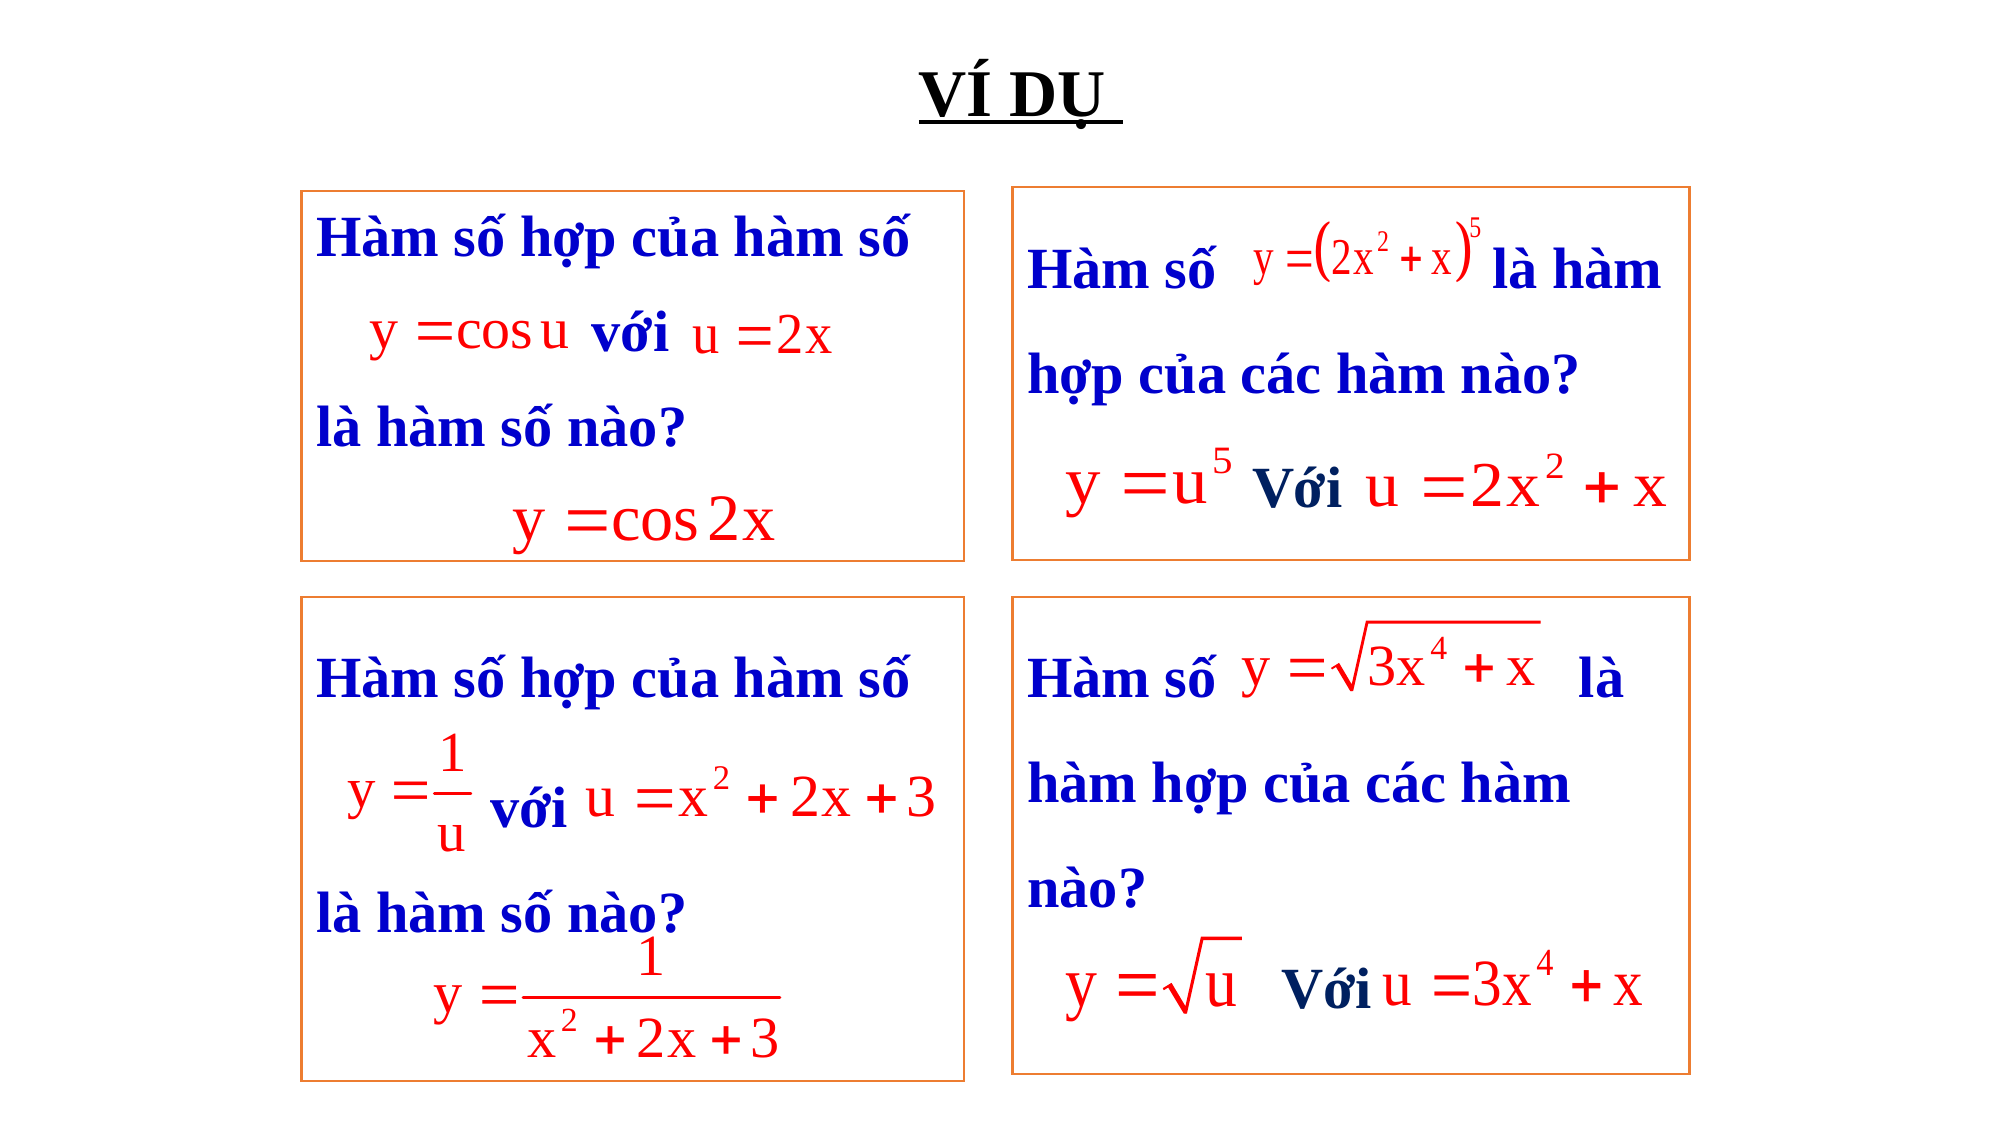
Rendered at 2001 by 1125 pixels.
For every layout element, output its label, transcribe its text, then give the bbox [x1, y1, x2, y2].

text_box VÍ DỤ [903, 42, 1138, 138]
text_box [1059, 439, 1674, 528]
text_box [506, 488, 782, 562]
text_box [428, 926, 785, 1065]
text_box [1059, 930, 1649, 1030]
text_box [1012, 187, 1690, 564]
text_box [1012, 596, 1690, 1079]
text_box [301, 190, 964, 565]
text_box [301, 596, 964, 1087]
